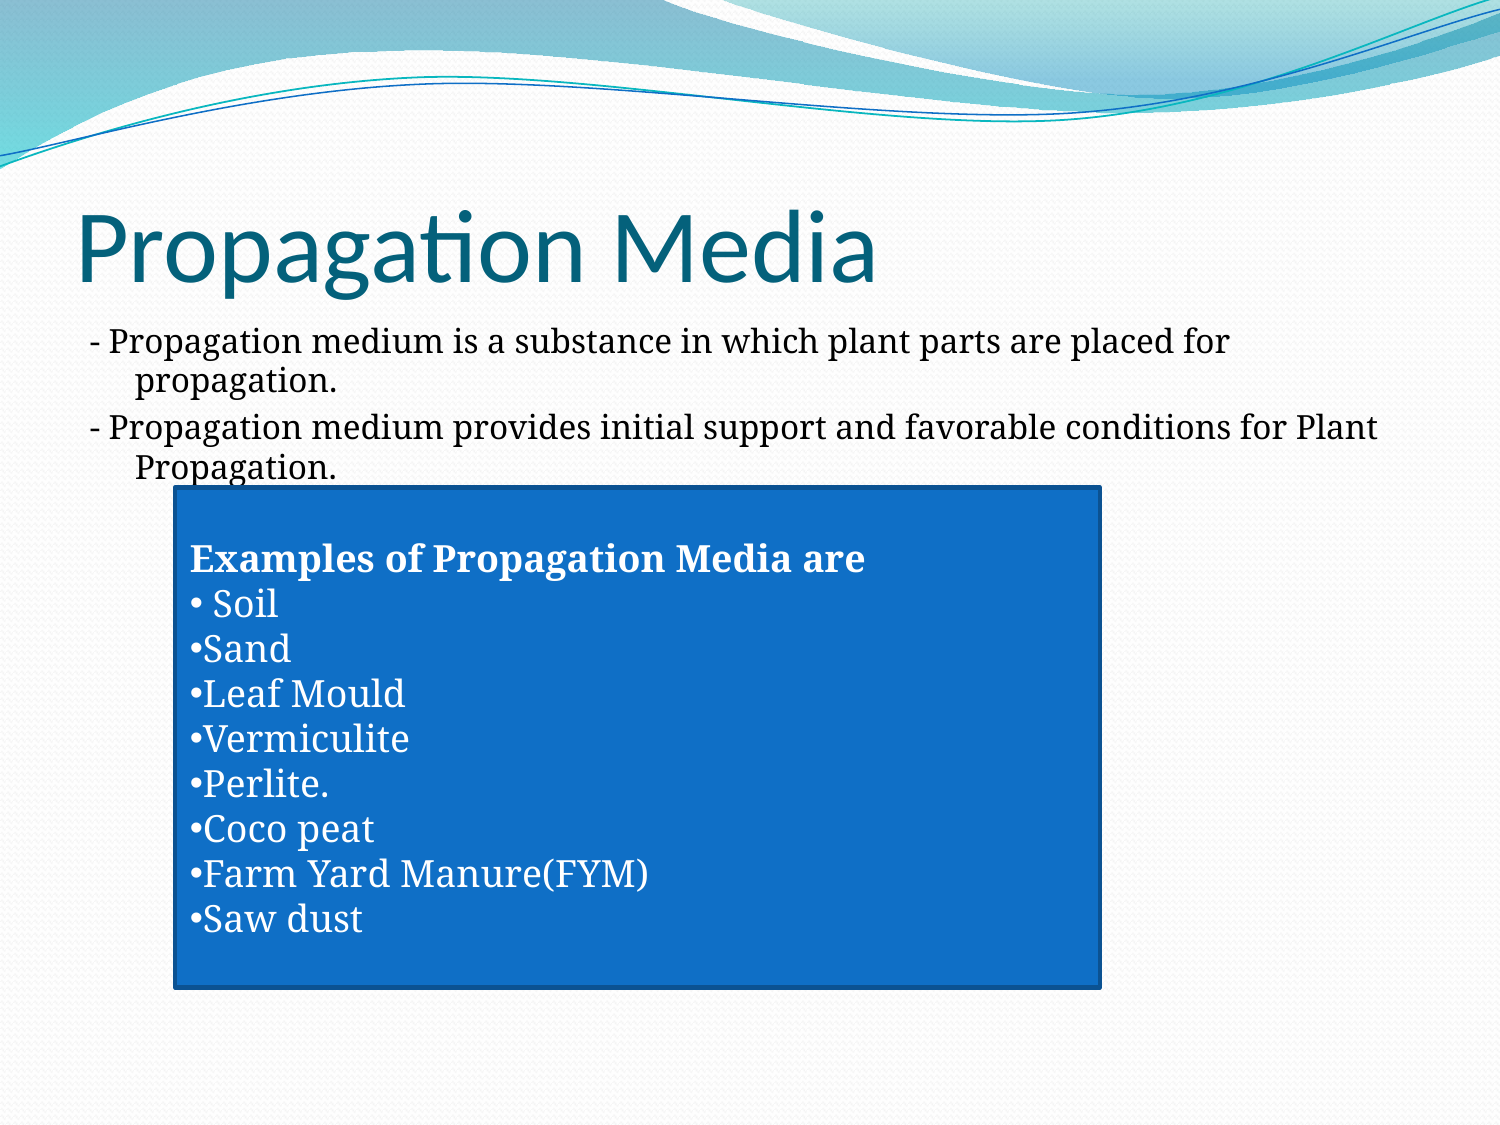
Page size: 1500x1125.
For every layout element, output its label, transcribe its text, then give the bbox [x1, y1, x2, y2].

title Propagation Media [75, 115, 1425, 303]
list - Propagation medium is a substance in which plant parts are placed for propagation. - Propagation medium provides initial support and favorable conditions for Plant Propagation. [75, 312, 1425, 1033]
text_box Examples of Propagation Media are Soil Sand Leaf Mould Vermiculite Perlite. Coco peat Farm Yard Manure(FYM) Saw dust [173, 485, 1102, 990]
